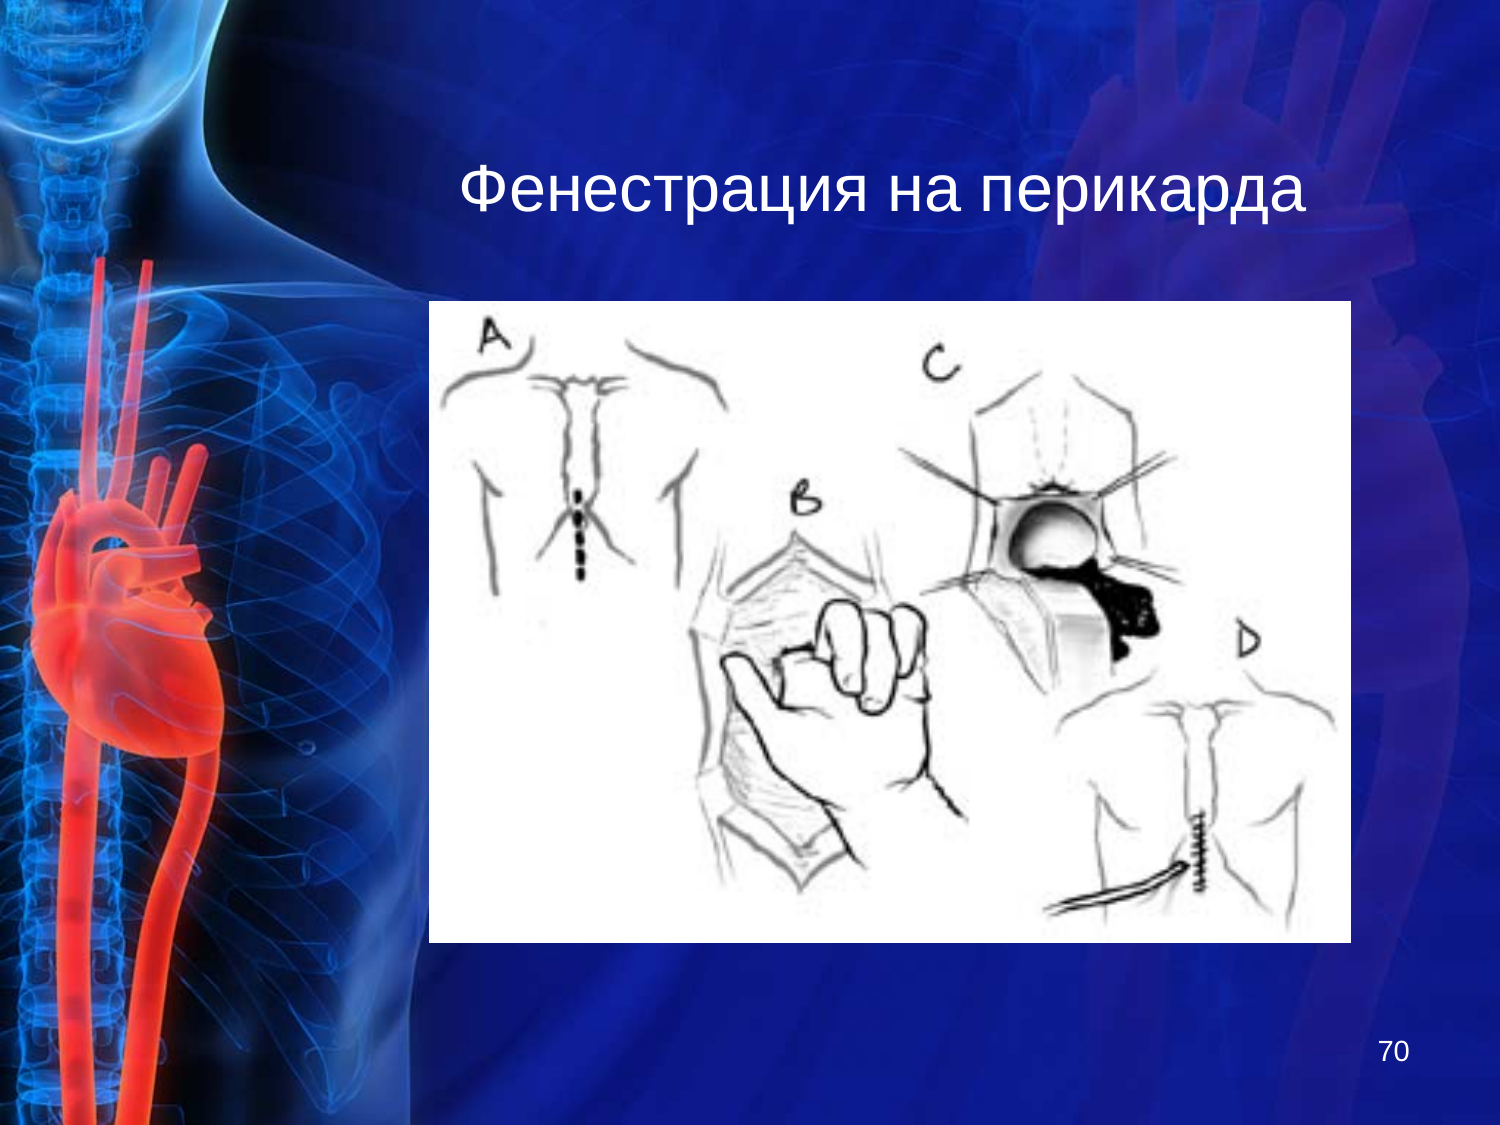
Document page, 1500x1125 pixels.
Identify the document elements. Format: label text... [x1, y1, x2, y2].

slide_number 70 [1074, 1024, 1425, 1103]
picture [0, 0, 1500, 1125]
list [429, 301, 1351, 943]
title Фенестрация на перикарда [443, 45, 1480, 233]
